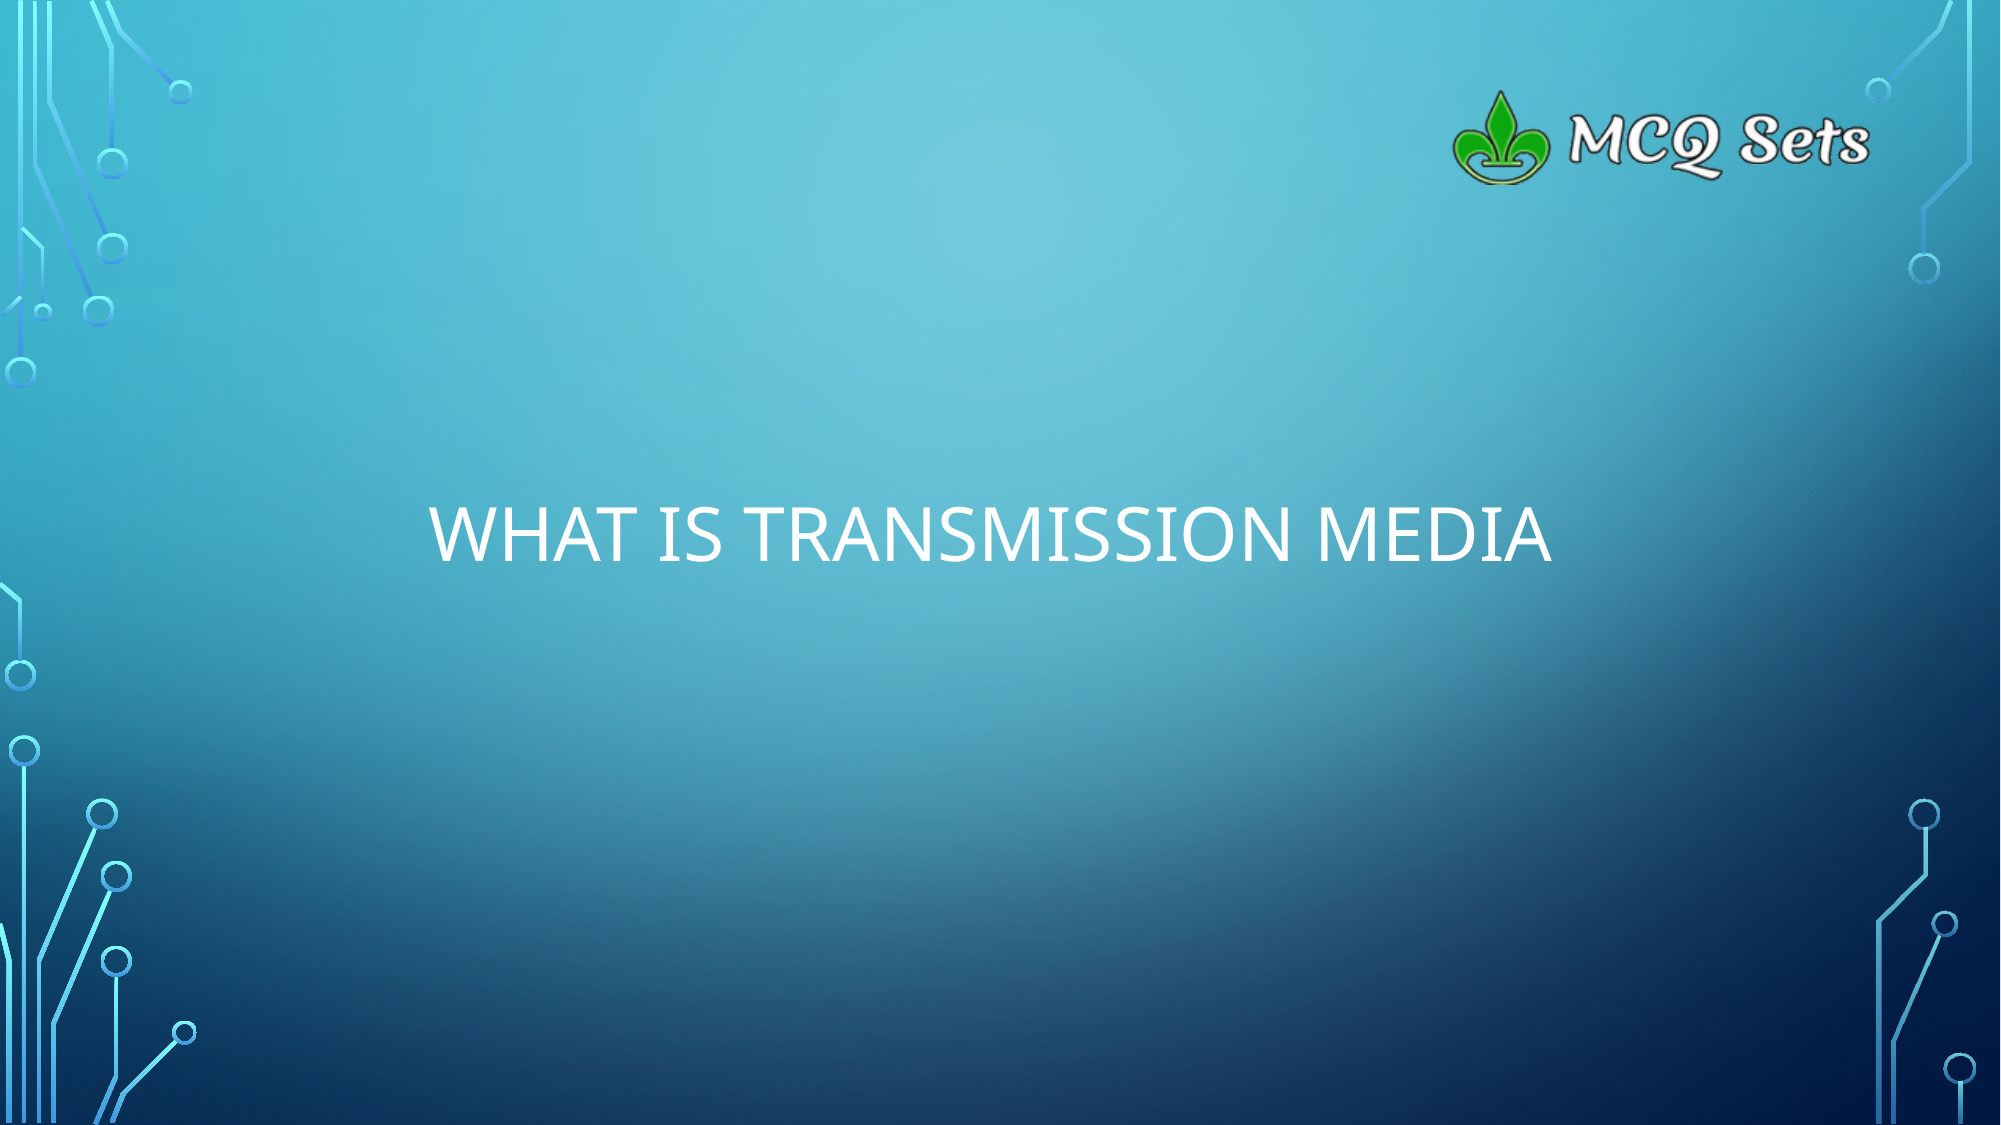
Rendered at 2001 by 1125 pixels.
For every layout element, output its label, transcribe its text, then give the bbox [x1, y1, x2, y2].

title What is transmission media [178, 416, 1804, 659]
picture [1444, 90, 1914, 185]
